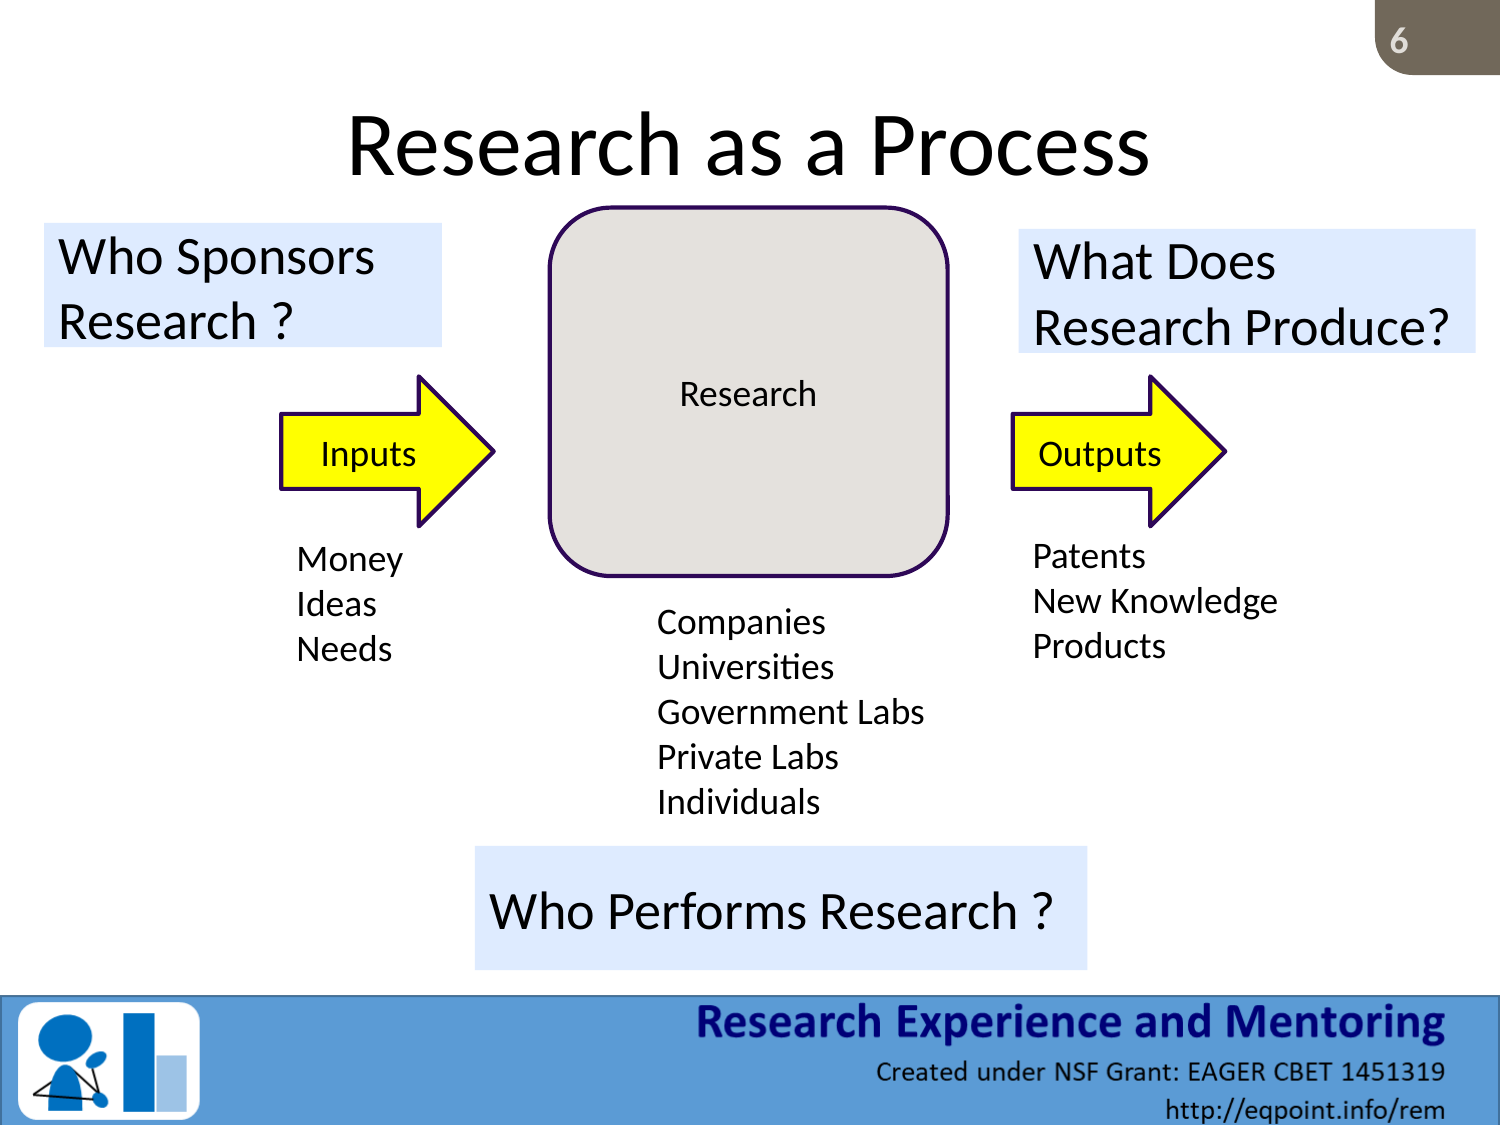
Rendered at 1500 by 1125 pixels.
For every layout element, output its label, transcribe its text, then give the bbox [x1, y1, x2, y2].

text_box Inputs [279, 374, 496, 529]
text_box What Does Research Produce? [1018, 228, 1476, 353]
picture [0, 974, 1500, 1125]
text_box Who Sponsors Research ? [44, 222, 442, 348]
text_box Outputs [1010, 374, 1228, 523]
title Research as a Process [75, 45, 1425, 233]
text_box Patents New Knowledge Products [1017, 523, 1294, 674]
text_box Who Performs Research ? [474, 845, 1088, 971]
text_box Money Ideas Needs [281, 526, 419, 677]
text_box Research [547, 205, 950, 579]
text_box Companies Universities Government Labs Private Labs Individuals [642, 589, 941, 830]
